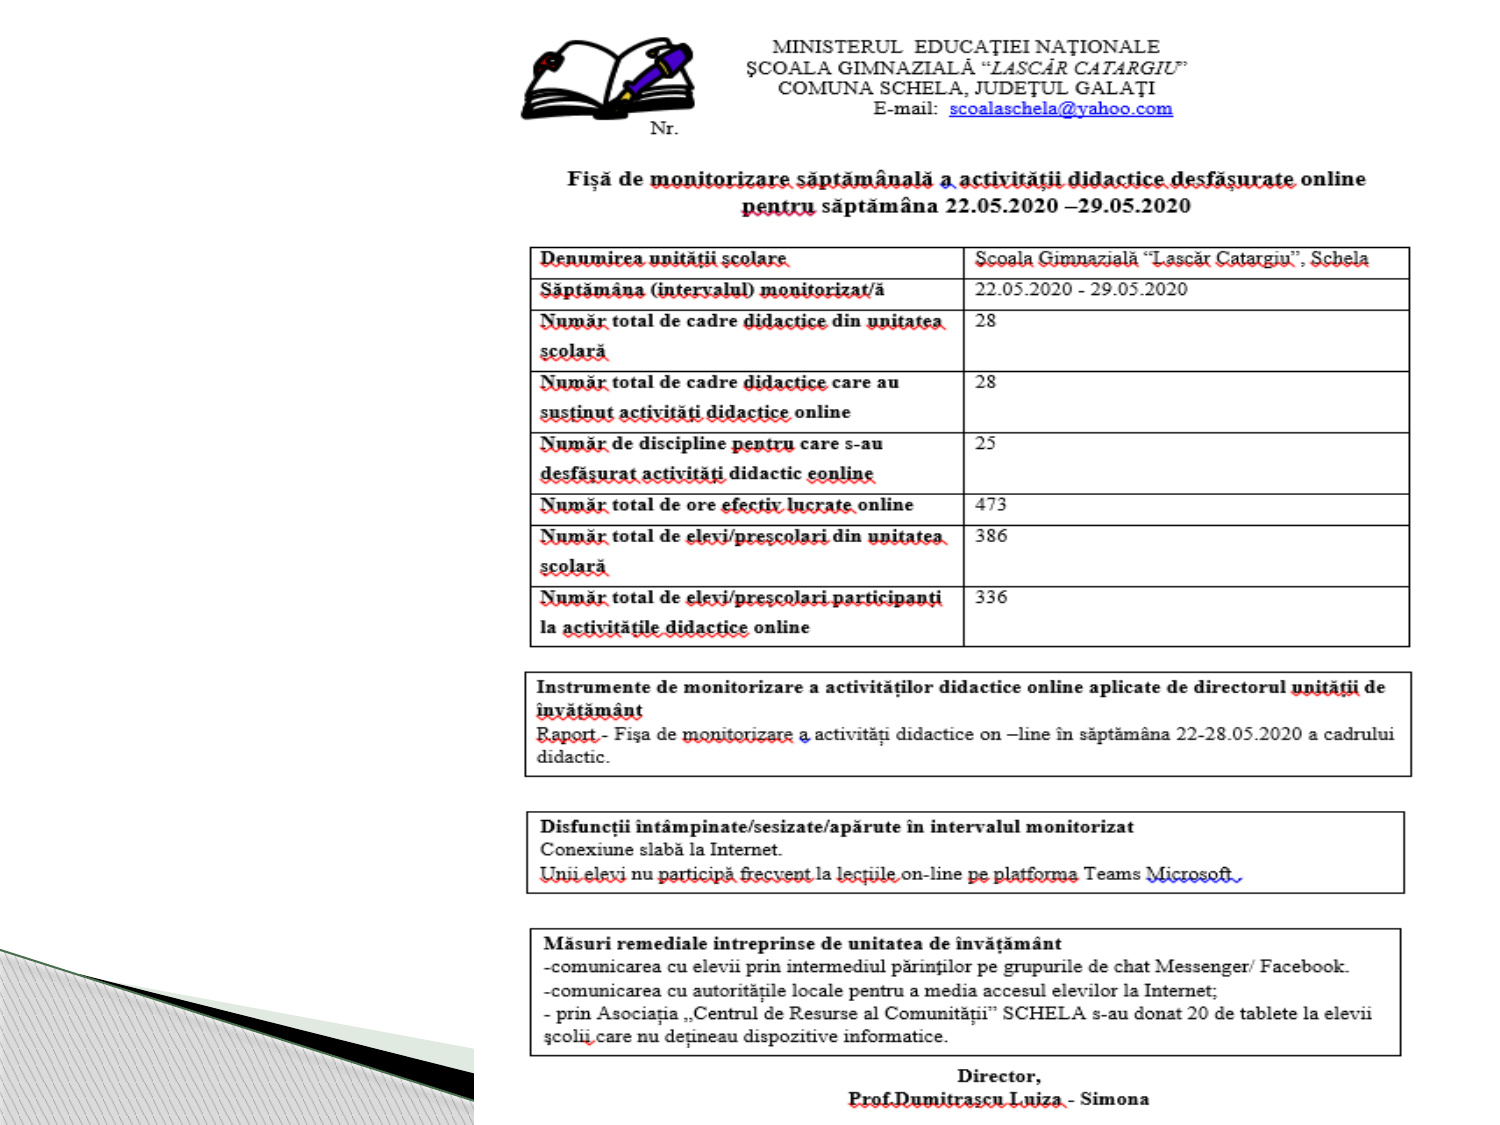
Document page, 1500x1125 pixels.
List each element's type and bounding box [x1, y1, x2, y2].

picture [474, 0, 1444, 1125]
